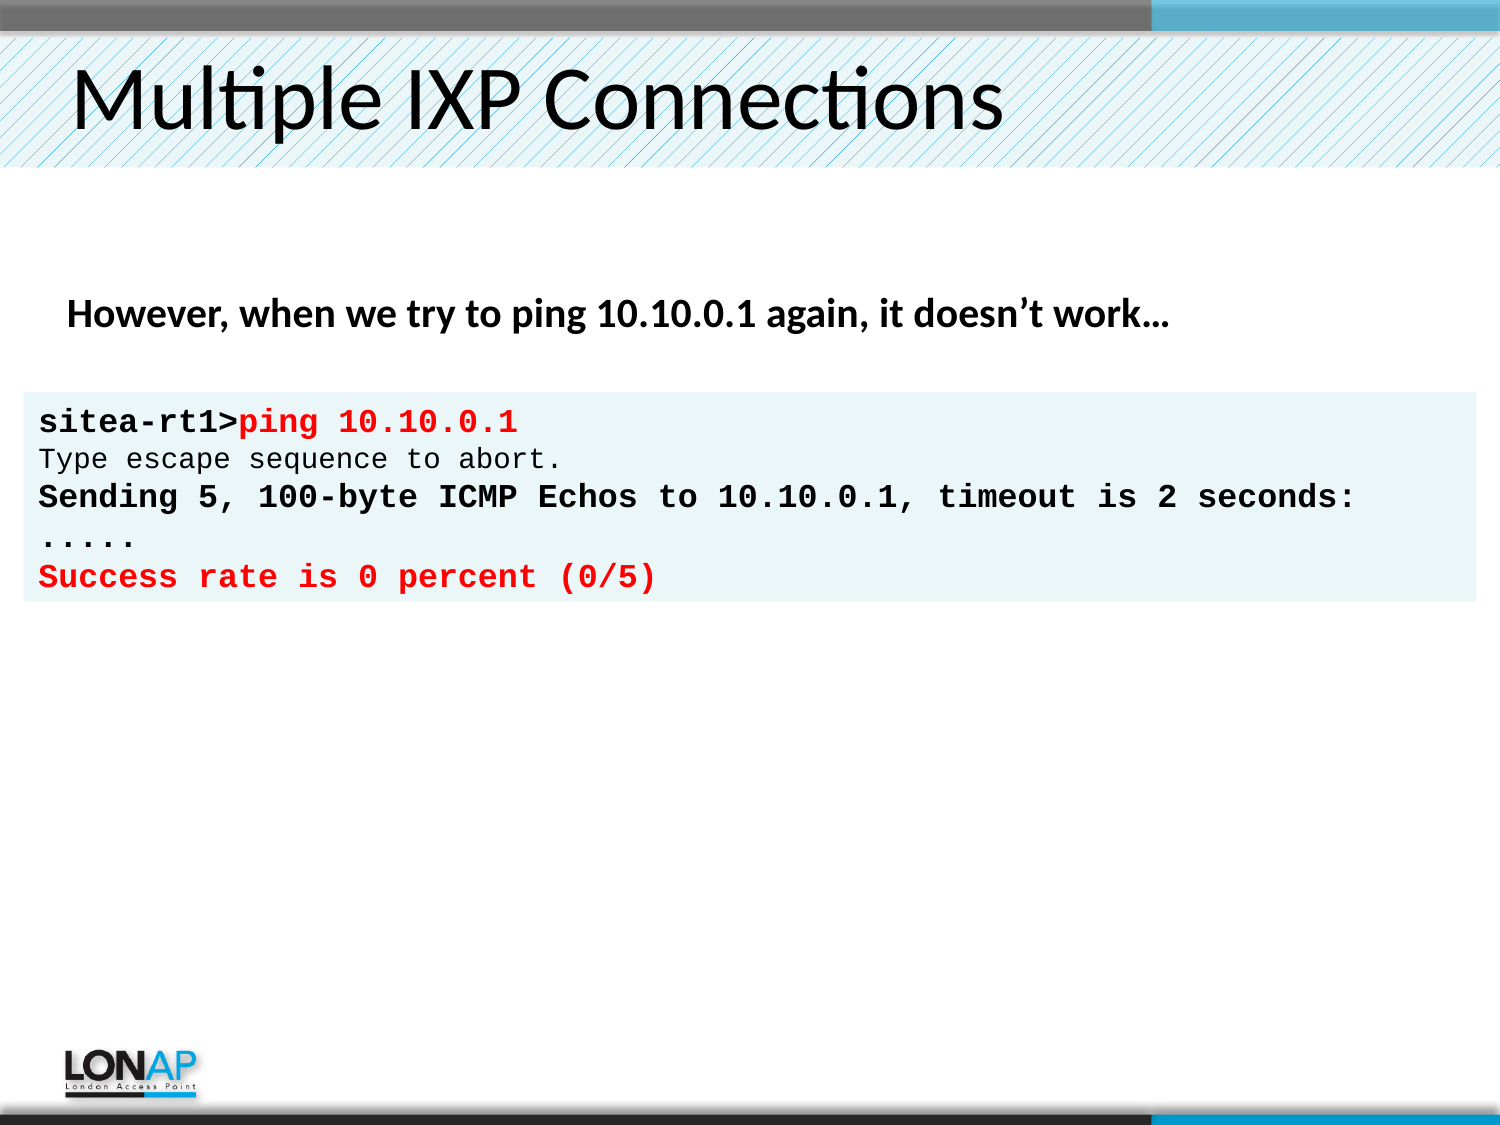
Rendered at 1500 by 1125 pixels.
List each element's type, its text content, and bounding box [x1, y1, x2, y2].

text_box However, when we try to ping 10.10.0.1 again, it doesn’t work… [52, 278, 1340, 344]
picture [181, 1054, 191, 1063]
title Multiple IXP Connections [0, 37, 1500, 168]
text_box sitea-rt1>ping 10.10.0.1 Type escape sequence to abort. Sending 5, 100-byte ICMP Echos to 10.10.0.1, timeout is 2 seconds: ..... Success rate is 0 percent (0/5) [23, 392, 1477, 602]
picture [63, 1049, 197, 1098]
